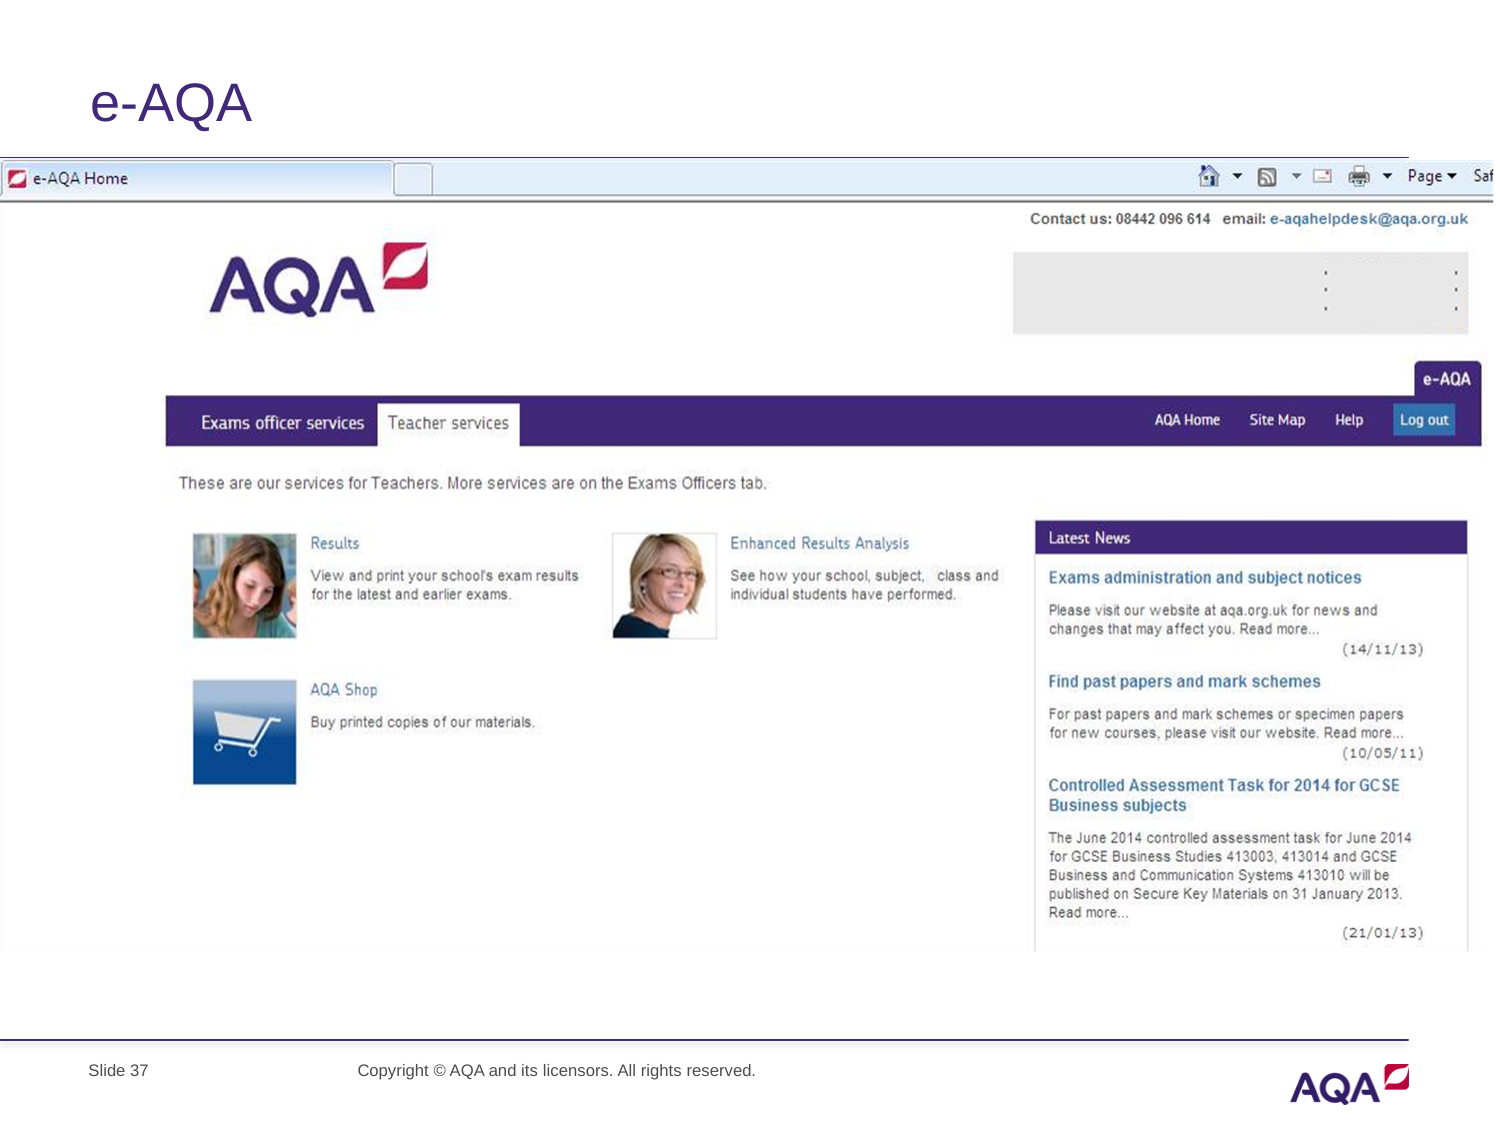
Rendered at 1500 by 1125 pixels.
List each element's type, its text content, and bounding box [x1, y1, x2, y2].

text_box Slide 37 [73, 1052, 307, 1110]
title e-AQA [75, 66, 1425, 150]
picture [0, 160, 1500, 953]
picture [1290, 1064, 1409, 1105]
text_box Copyright © AQA and its licensors. All rights reserved. [342, 1052, 782, 1092]
